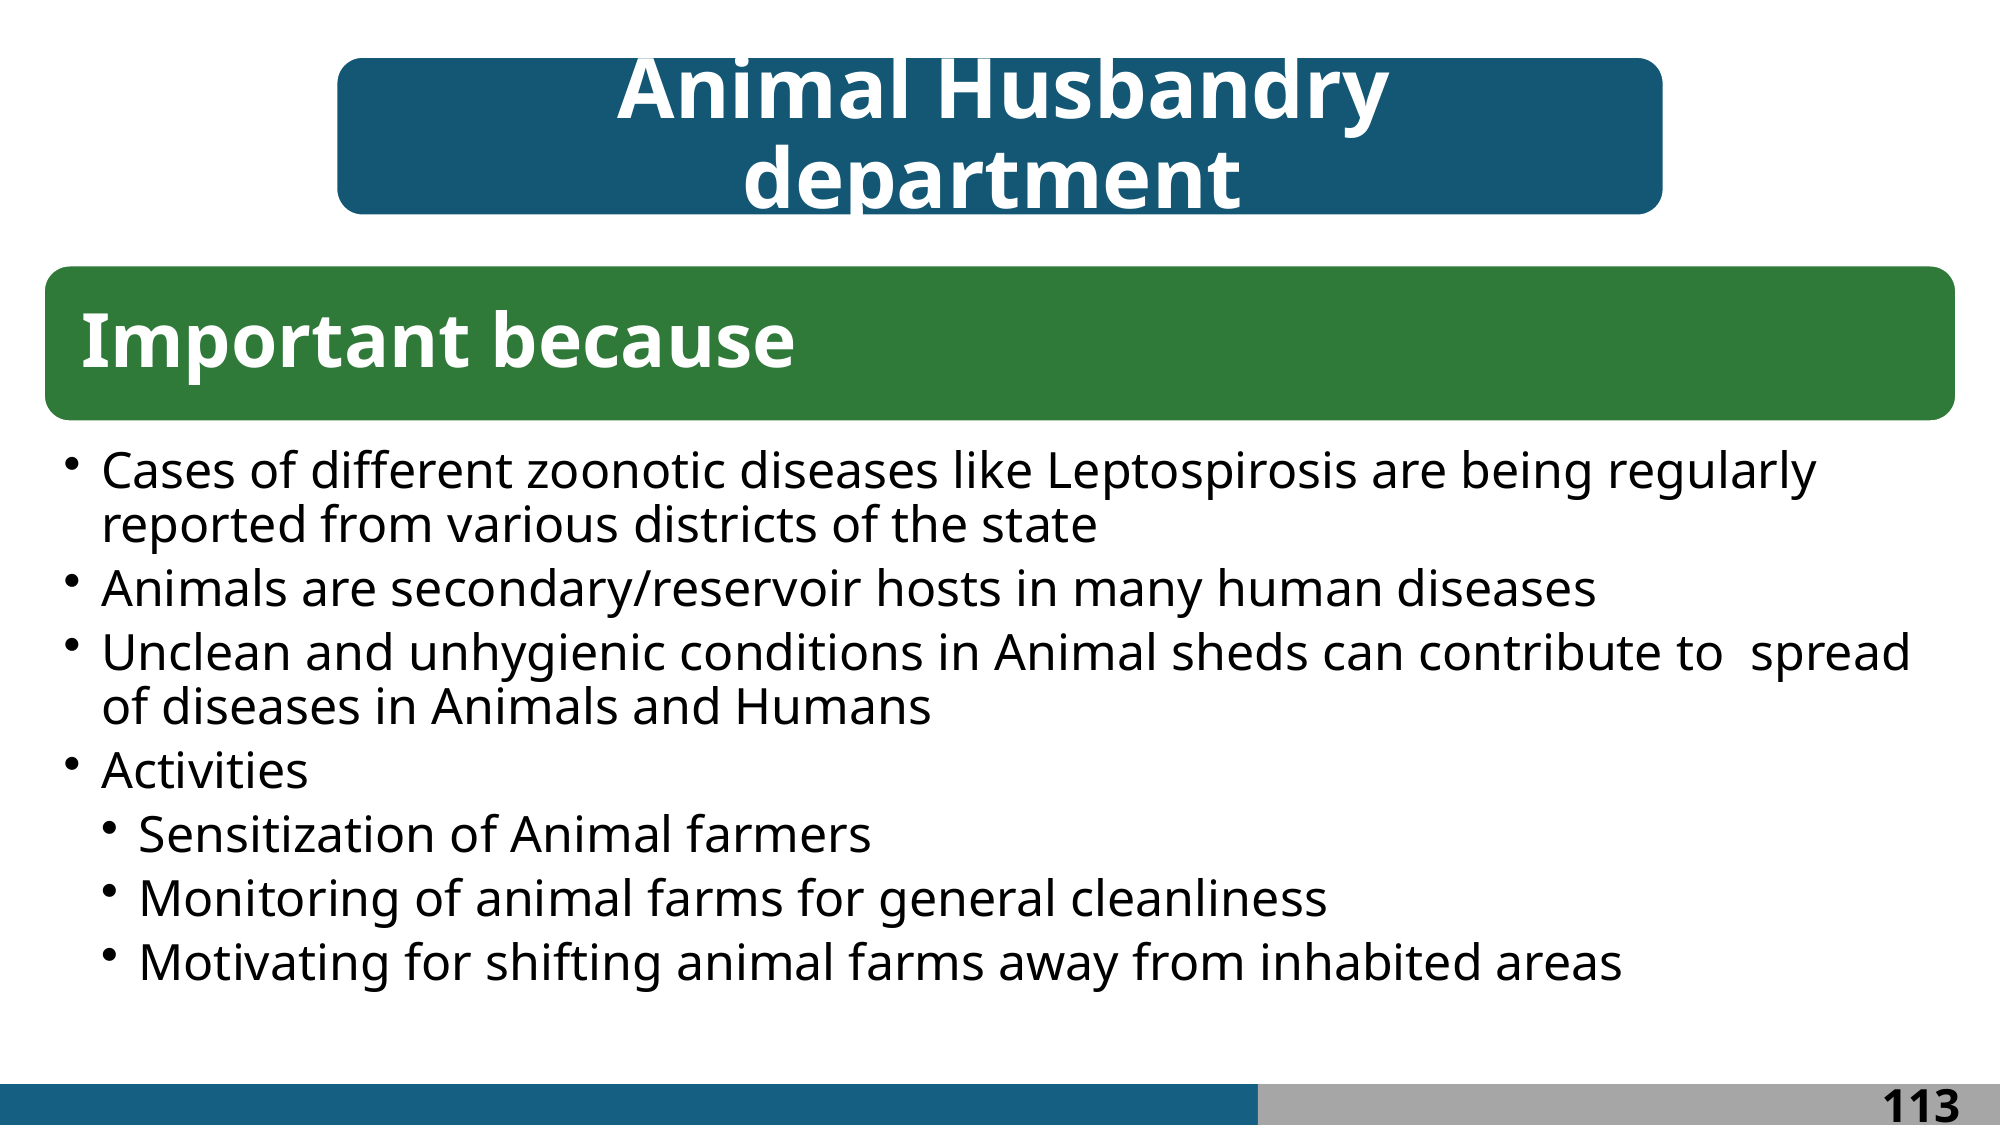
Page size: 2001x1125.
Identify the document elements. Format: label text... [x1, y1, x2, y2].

text_box 113 [1808, 1074, 2000, 1125]
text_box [335, 54, 1665, 211]
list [0, 211, 2000, 1065]
